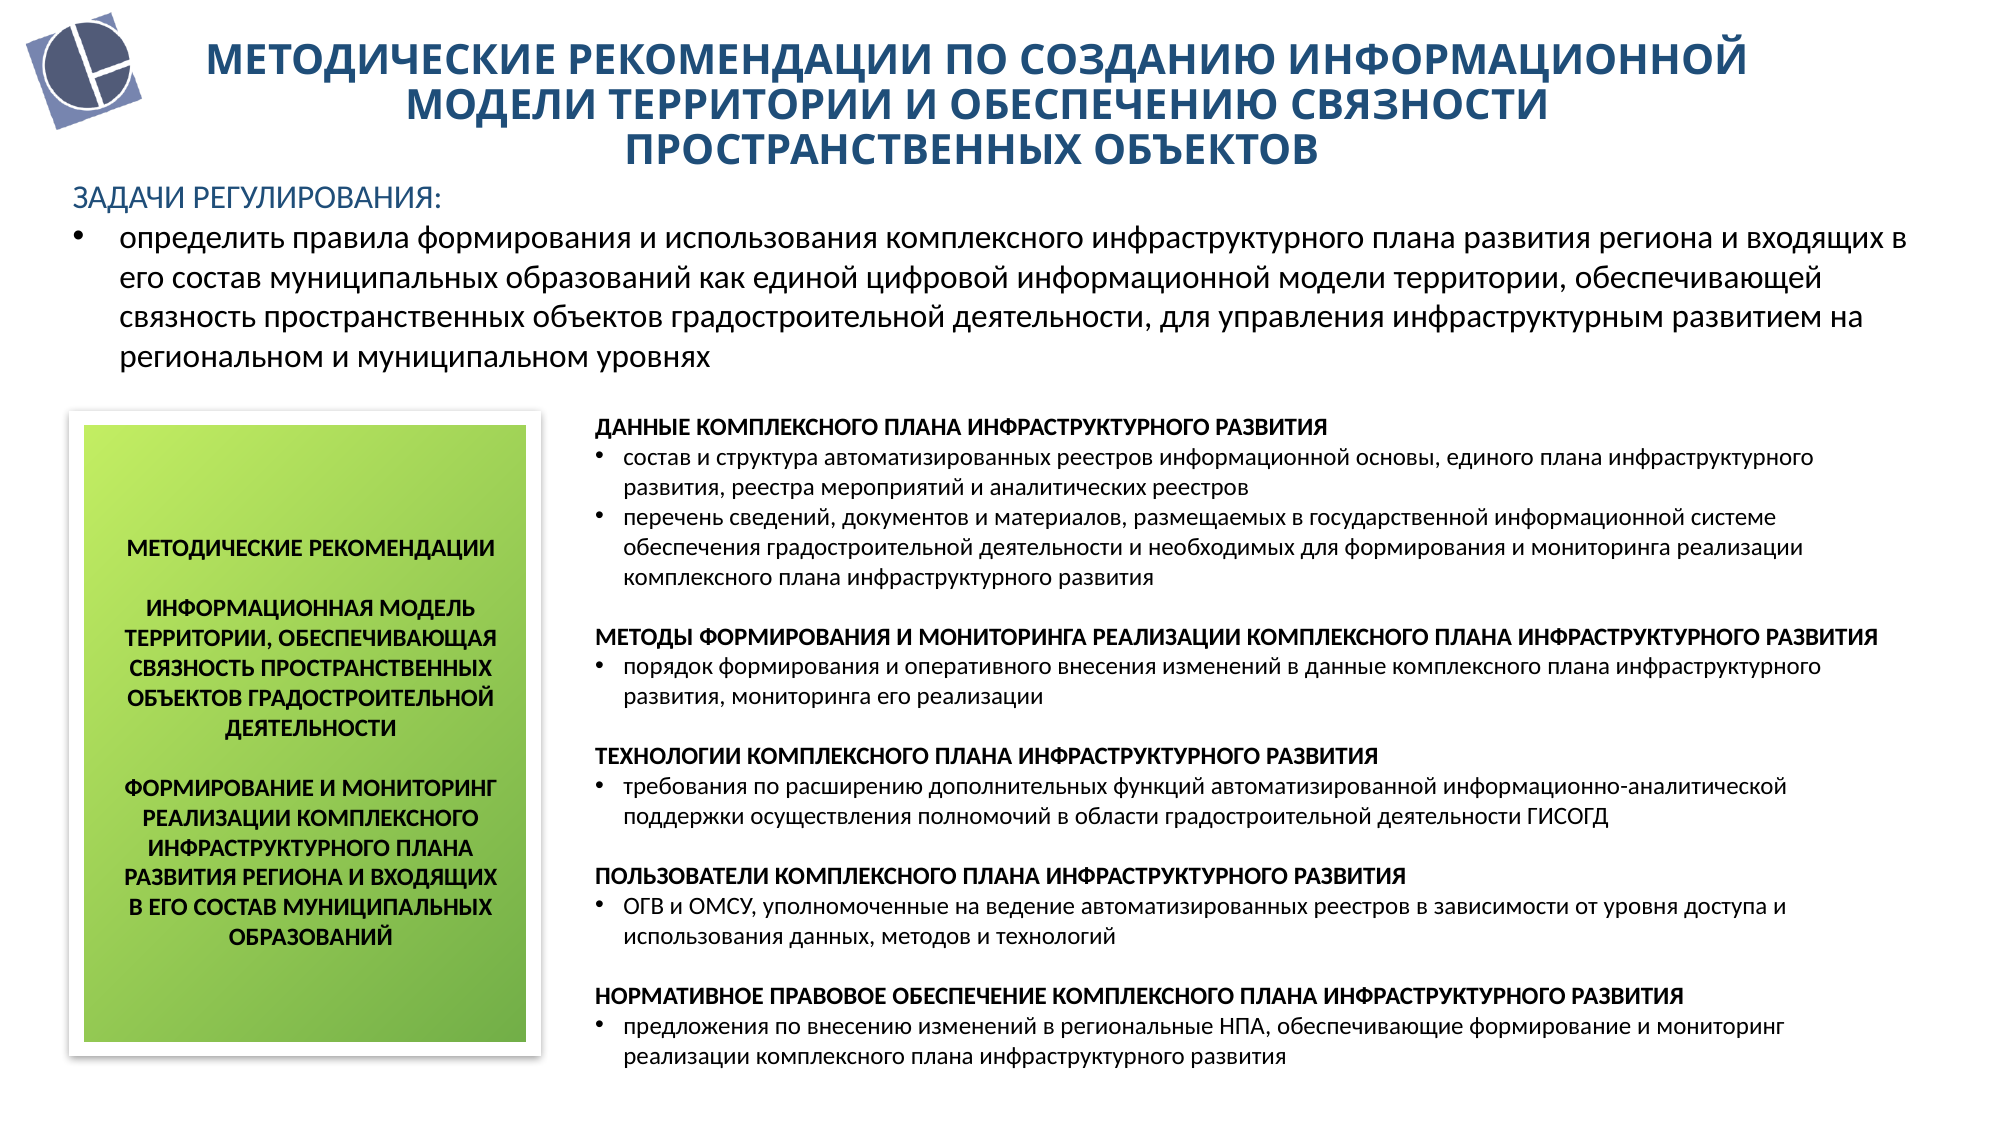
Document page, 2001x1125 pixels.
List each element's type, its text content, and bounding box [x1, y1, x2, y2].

text_box МЕТОДИЧЕСКИЕ РЕКОМЕНДАЦИИ ПО СОЗДАНИЮ ИНФОРМАЦИОННОЙ МОДЕЛИ ТЕРРИТОРИИ И ОБЕСПЕЧЕНИЮ СВЯЗНОСТИ ПРОСТРАНСТВЕННЫХ ОБЪЕКТОВ [169, 63, 1786, 149]
text_box ДАННЫЕ КОМПЛЕКСНОГО ПЛАНА ИНФРАСТРУКТУРНОГО РАЗВИТИЯ состав и структура автоматизированных реестров информационной основы, единого плана инфраструктурного развития, реестра мероприятий и аналитических реестров перечень сведений, документов и материалов, размещаемых в государственной информационной системе обеспечения градостроительной деятельности и необходимых для формирования и мониторинга реализации комплексного плана инфраструктурного развития МЕТОДЫ ФОРМИРОВАНИЯ И МОНИТОРИНГА РЕАЛИЗАЦИИ КОМПЛЕКСНОГО ПЛАНА ИНФРАСТРУКТУРНОГО РАЗВИТИЯ порядок формирования и оперативного внесения изменений в данные комплексного плана инфраструктурного развития, мониторинга его реализации ТЕХНОЛОГИИ КОМПЛЕКСНОГО ПЛАНА ИНФРАСТРУКТУРНОГО РАЗВИТИЯ требования по расширению дополнительных функций автоматизированной информационно-аналитической поддержки осуществления полномочий в области градостроительной деятельности ГИСОГД ПОЛЬЗОВАТЕЛИ КОМПЛЕКСНОГО ПЛАНА ИНФРАСТРУКТУРНОГО РАЗВИТИЯ ОГВ и ОМСУ, уполномоченные на ведение автоматизированных реестров в зависимости от уровня доступа и использования данных, методов и технологий НОРМАТИВНОЕ ПРАВОВОЕ ОБЕСПЕЧЕНИЕ КОМПЛЕКСНОГО ПЛАНА ИНФРАСТРУКТУРНОГО РАЗВИТИЯ предложения по внесению изменений в региональные НПА, обеспечивающие формирование и мониторинг реализации комплексного плана инфраструктурного развития [580, 402, 1909, 1077]
picture [25, 12, 155, 130]
text_box [76, 417, 535, 1050]
text_box МЕТОДИЧЕСКИЕ РЕКОМЕНДАЦИИ ИНФОРМАЦИОННАЯ МОДЕЛЬ ТЕРРИТОРИИ, ОБЕСПЕЧИВАЮЩАЯ СВЯЗНОСТЬ ПРОСТРАНСТВЕННЫХ ОБЪЕКТОВ ГРАДОСТРОИТЕЛЬНОЙ ДЕЯТЕЛЬНОСТИ ФОРМИРОВАНИЕ И МОНИТОРИНГ РЕАЛИЗАЦИИ КОМПЛЕКСНОГО ИНФРАСТРУКТУРНОГО ПЛАНА РАЗВИТИЯ РЕГИОНА И ВХОДЯЩИХ В ЕГО СОСТАВ МУНИЦИПАЛЬНЫХ ОБРАЗОВАНИЙ [43, 524, 520, 959]
text_box ЗАДАЧИ РЕГУЛИРОВАНИЯ: определить правила формирования и использования комплексного инфраструктурного плана развития региона и входящих в его состав муниципальных образований как единой цифровой информационной модели территории, обеспечивающей связность пространственных объектов градостроительной деятельности, для управления инфраструктурным развитием на региональном и муниципальном уровнях [57, 167, 1926, 382]
